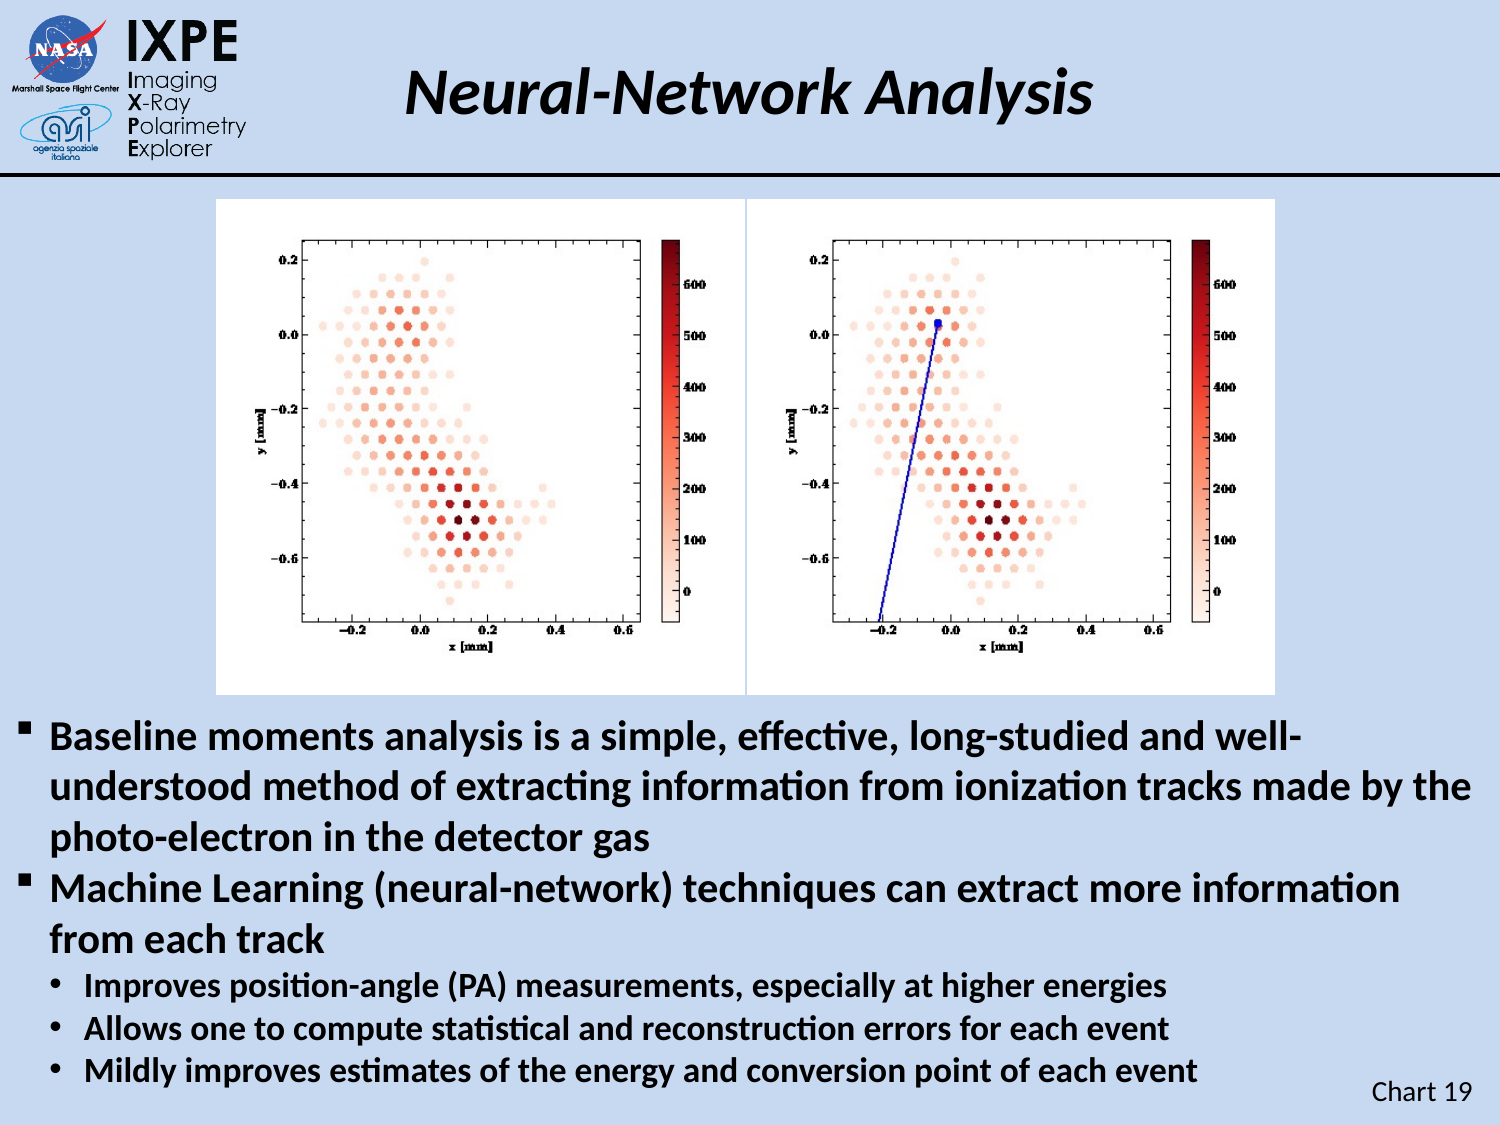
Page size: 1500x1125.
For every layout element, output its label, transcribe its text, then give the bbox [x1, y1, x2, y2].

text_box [216, 199, 1276, 696]
list Baseline moments analysis is a simple, effective, long-studied and well-understood method of extracting information from ionization tracks made by the photo-electron in the detector gas Machine Learning (neural-network) techniques can extract more information from each track Improves position-angle (PA) measurements, especially at higher energies Allows one to compute statistical and reconstruction errors for each event Mildly improves estimates of the energy and conversion point of each event [0, 699, 1500, 1100]
title Neural-Network Analysis [0, 0, 1500, 175]
